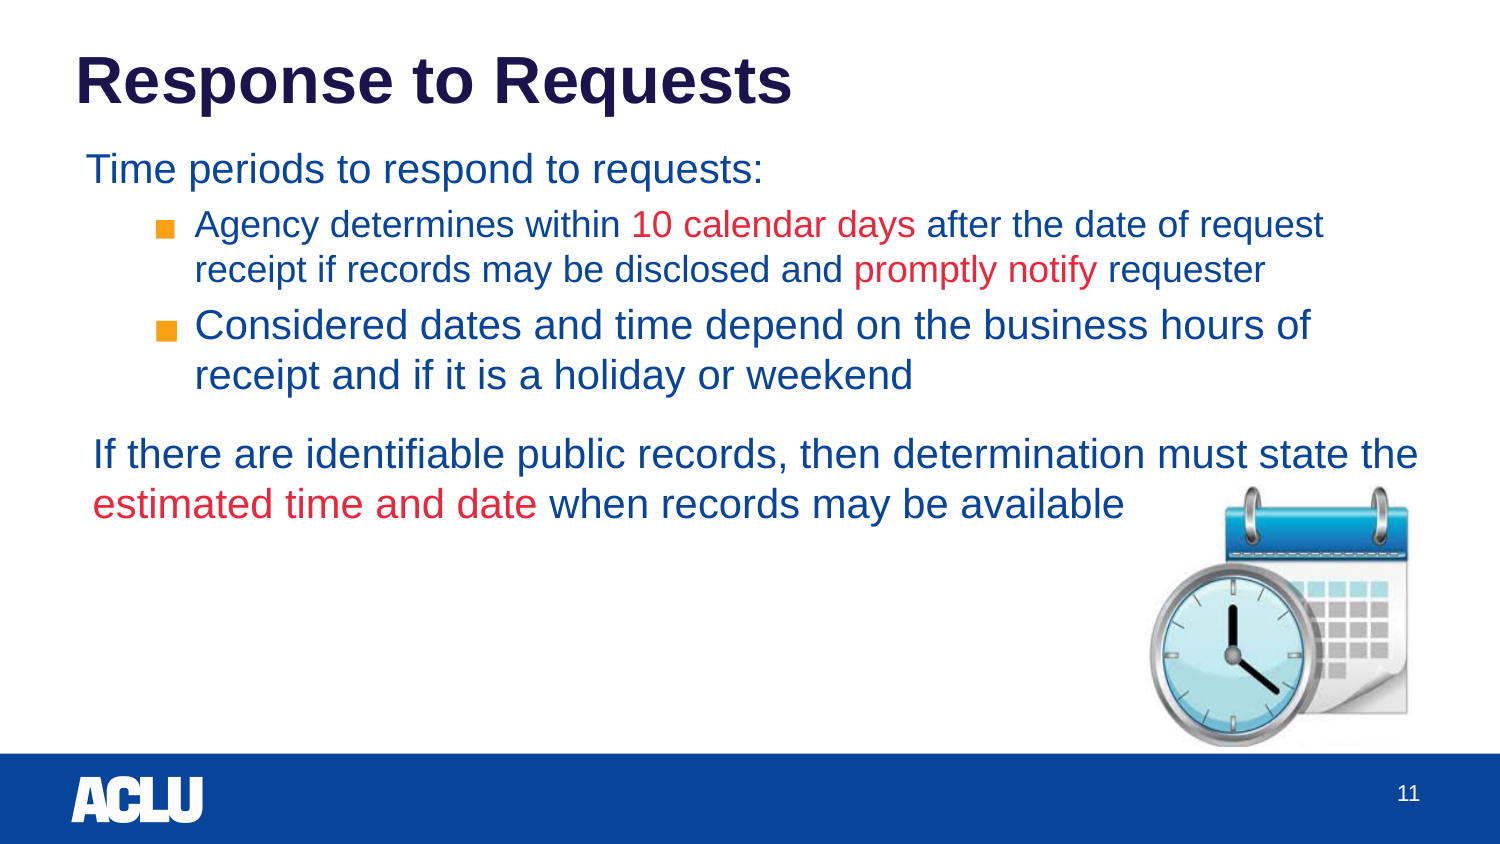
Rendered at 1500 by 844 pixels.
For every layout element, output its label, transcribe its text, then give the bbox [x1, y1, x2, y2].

text_box If there are identifiable public records, then determination must state the estimated time and date when records may be available [77, 419, 1455, 536]
picture [1145, 485, 1413, 748]
title Response to Requests [62, 6, 1413, 147]
list Time periods to respond to requests: Agency determines within 10 calendar days after the date of request receipt if records may be disclosed and promptly notify requester Considered dates and time depend on the business hours of receipt and if it is a holiday or weekend [72, 135, 1423, 486]
picture [62, 767, 213, 832]
